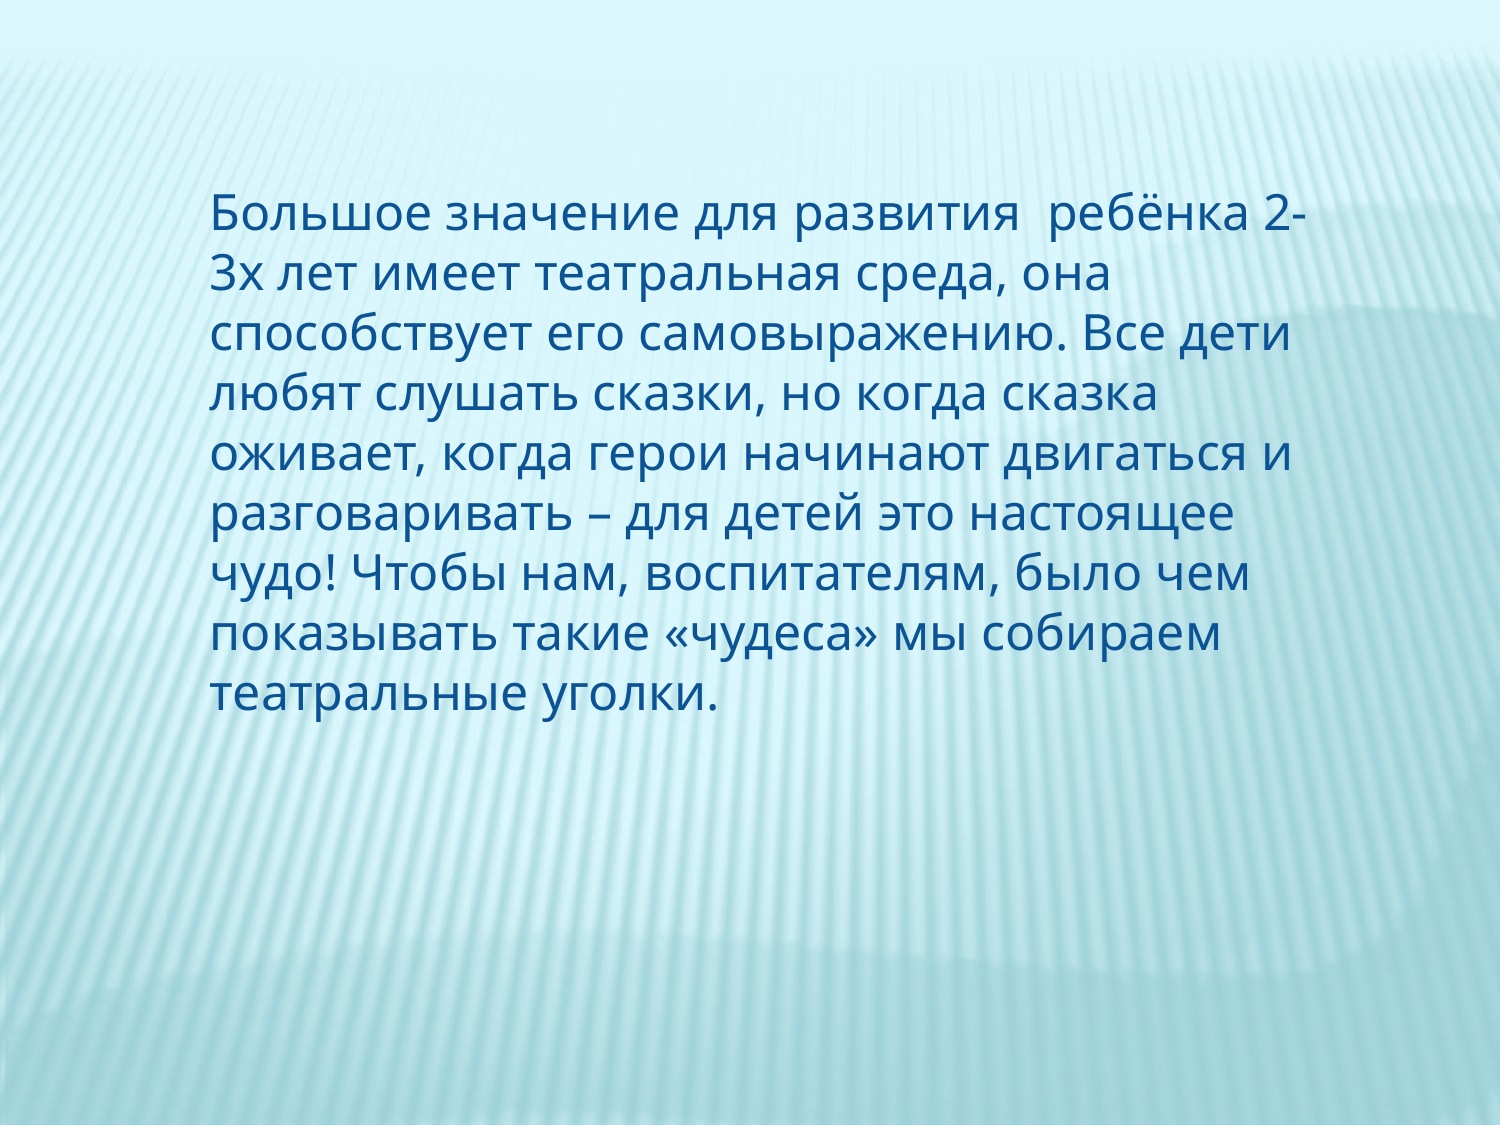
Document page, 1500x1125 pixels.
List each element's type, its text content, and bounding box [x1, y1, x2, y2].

text_box Большое значение для развития ребёнка 2-3х лет имеет театральная среда, она способствует его самовыражению. Все дети любят слушать сказки, но когда сказка оживает, когда герои начинают двигаться и разговаривать – для детей это настоящее чудо! Чтобы нам, воспитателям, было чем показывать такие «чудеса» мы собираем театральные уголки. [194, 172, 1341, 728]
